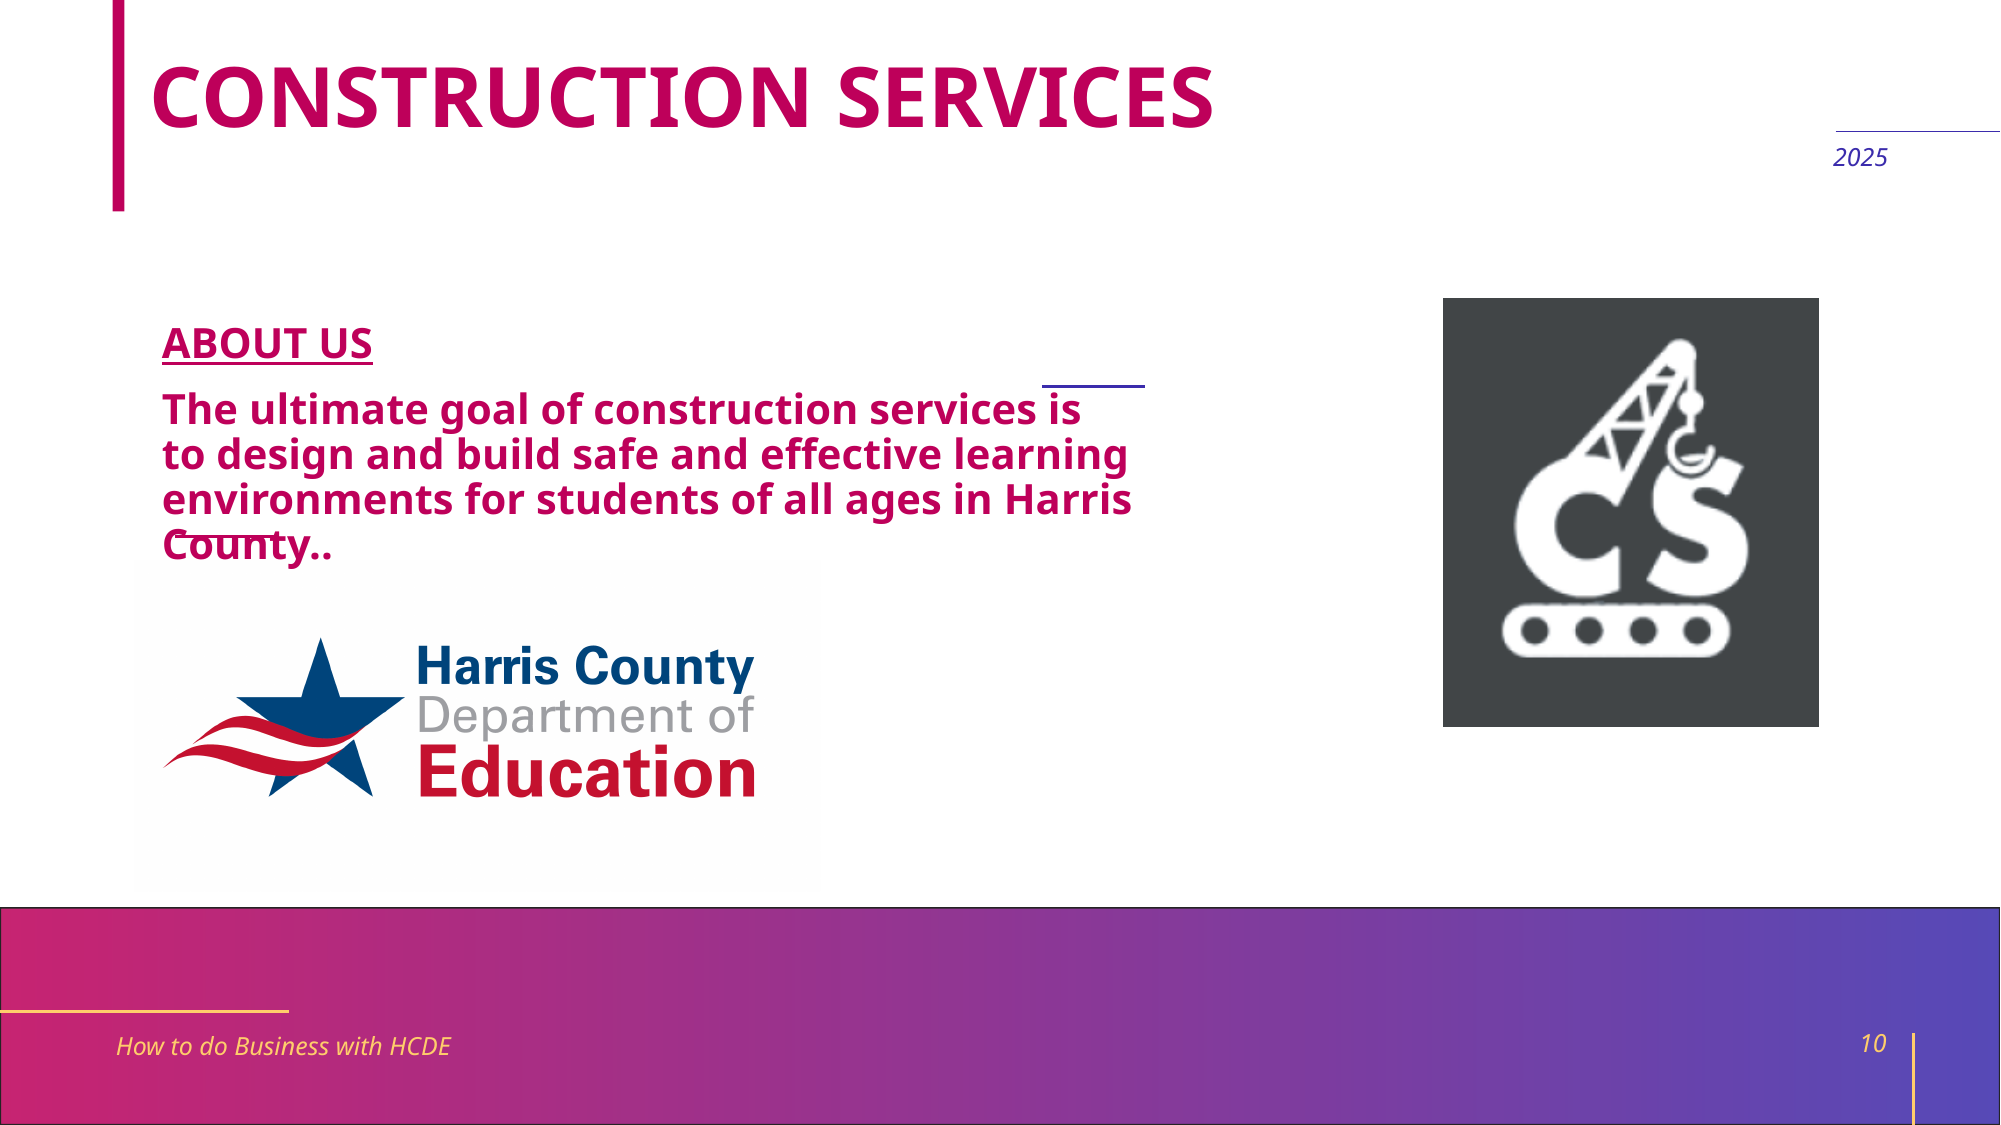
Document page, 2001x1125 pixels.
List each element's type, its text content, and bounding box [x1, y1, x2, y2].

slide_number 10 [1451, 1015, 1902, 1075]
picture [1443, 298, 1819, 727]
text_box ABOUT US The ultimate goal of construction services is to design and build safe and effective learning environments for students of all ages in Harris County.. [147, 315, 1149, 576]
footer How to do Business with HCDE [100, 1015, 636, 1075]
picture [134, 560, 821, 892]
list 2025 [1818, 137, 1919, 192]
title CONSTRUCTION SERVICES [134, 16, 1902, 186]
